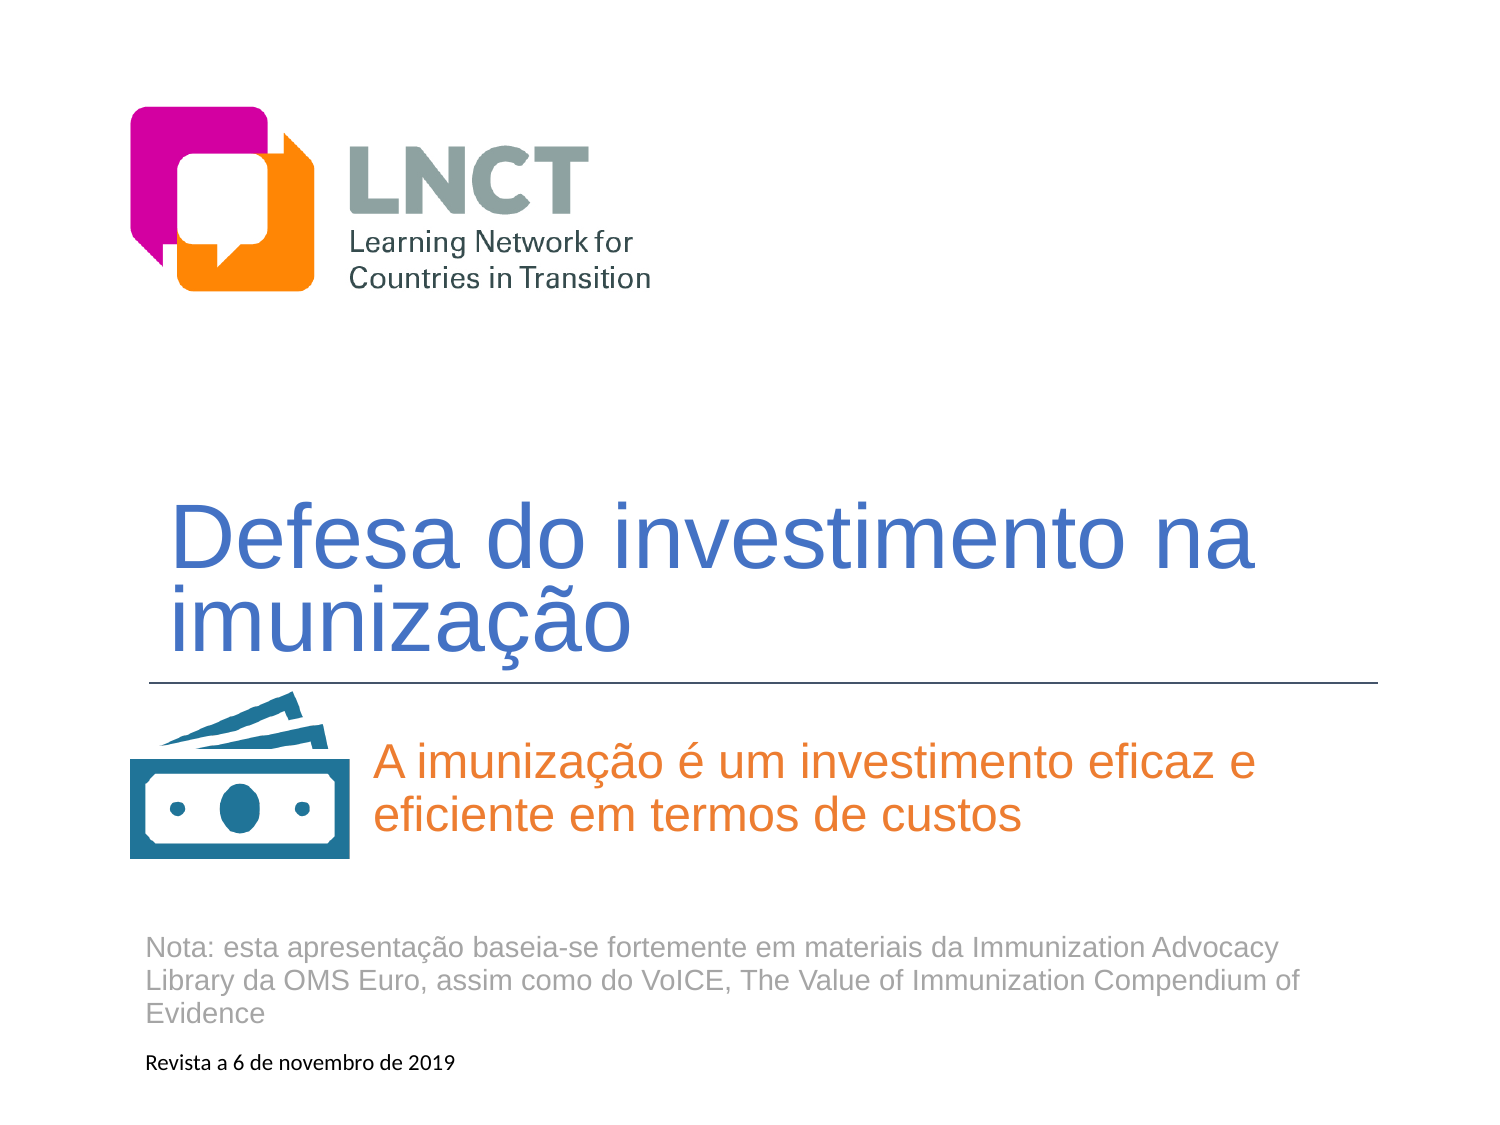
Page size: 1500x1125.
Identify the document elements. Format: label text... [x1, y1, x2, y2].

picture [130, 106, 652, 295]
list Revista a 6 de novembro de 2019 [130, 1043, 732, 1094]
subtitle A imunização é um investimento eficaz e eficiente em termos de custos [359, 729, 1387, 851]
picture [120, 659, 359, 898]
list Nota: esta apresentação baseia-se fortemente em materiais da Immunization Advocacy Library da OMS Euro, assim como do VoICE, The Value of Immunization Compendium of Evidence [130, 922, 1380, 1044]
title Defesa do investimento na imunização [154, 415, 1455, 678]
